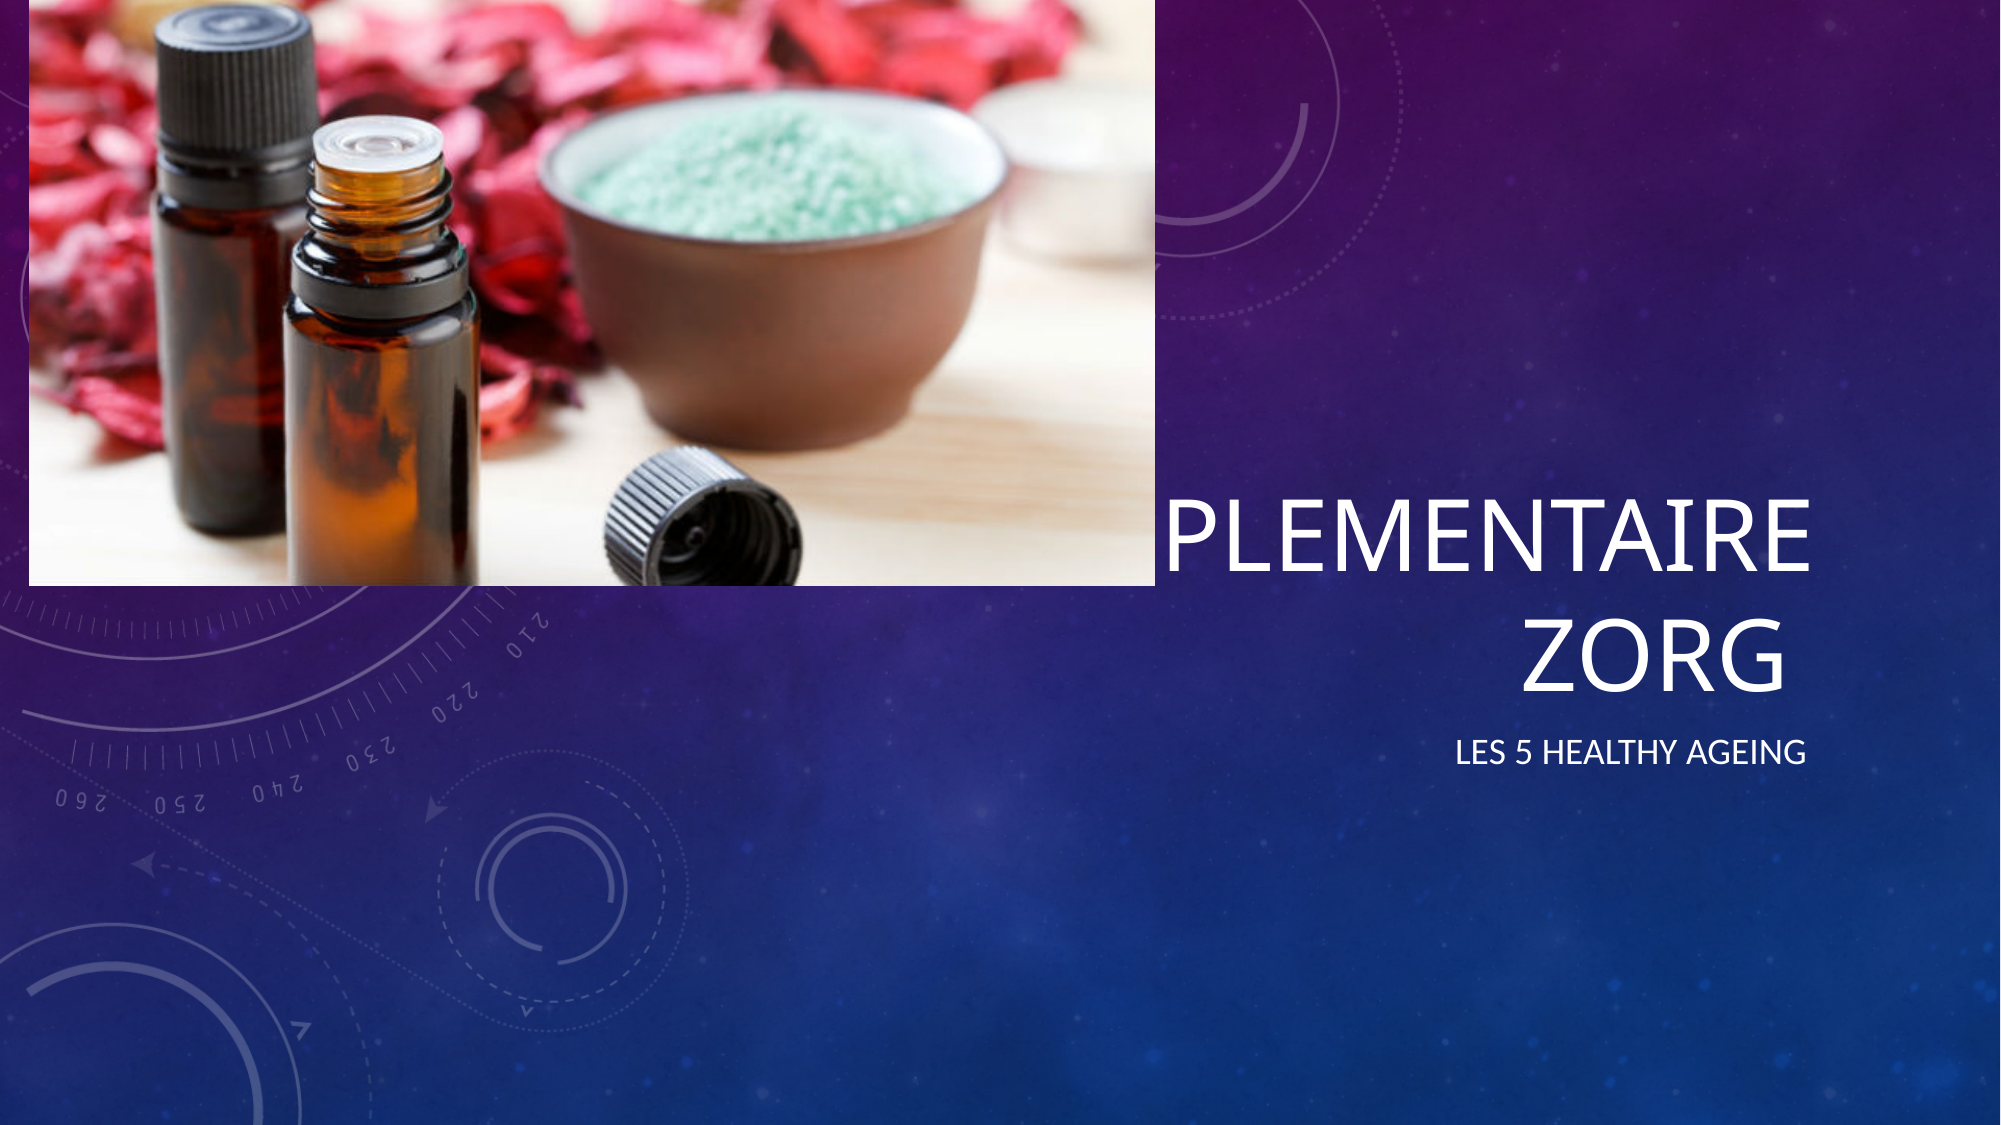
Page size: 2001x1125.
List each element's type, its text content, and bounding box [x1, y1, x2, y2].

title Complementaire zorg [650, 322, 1831, 719]
picture [0, 0, 2001, 1125]
subtitle Les 5 Healthy Ageing [650, 719, 1831, 950]
